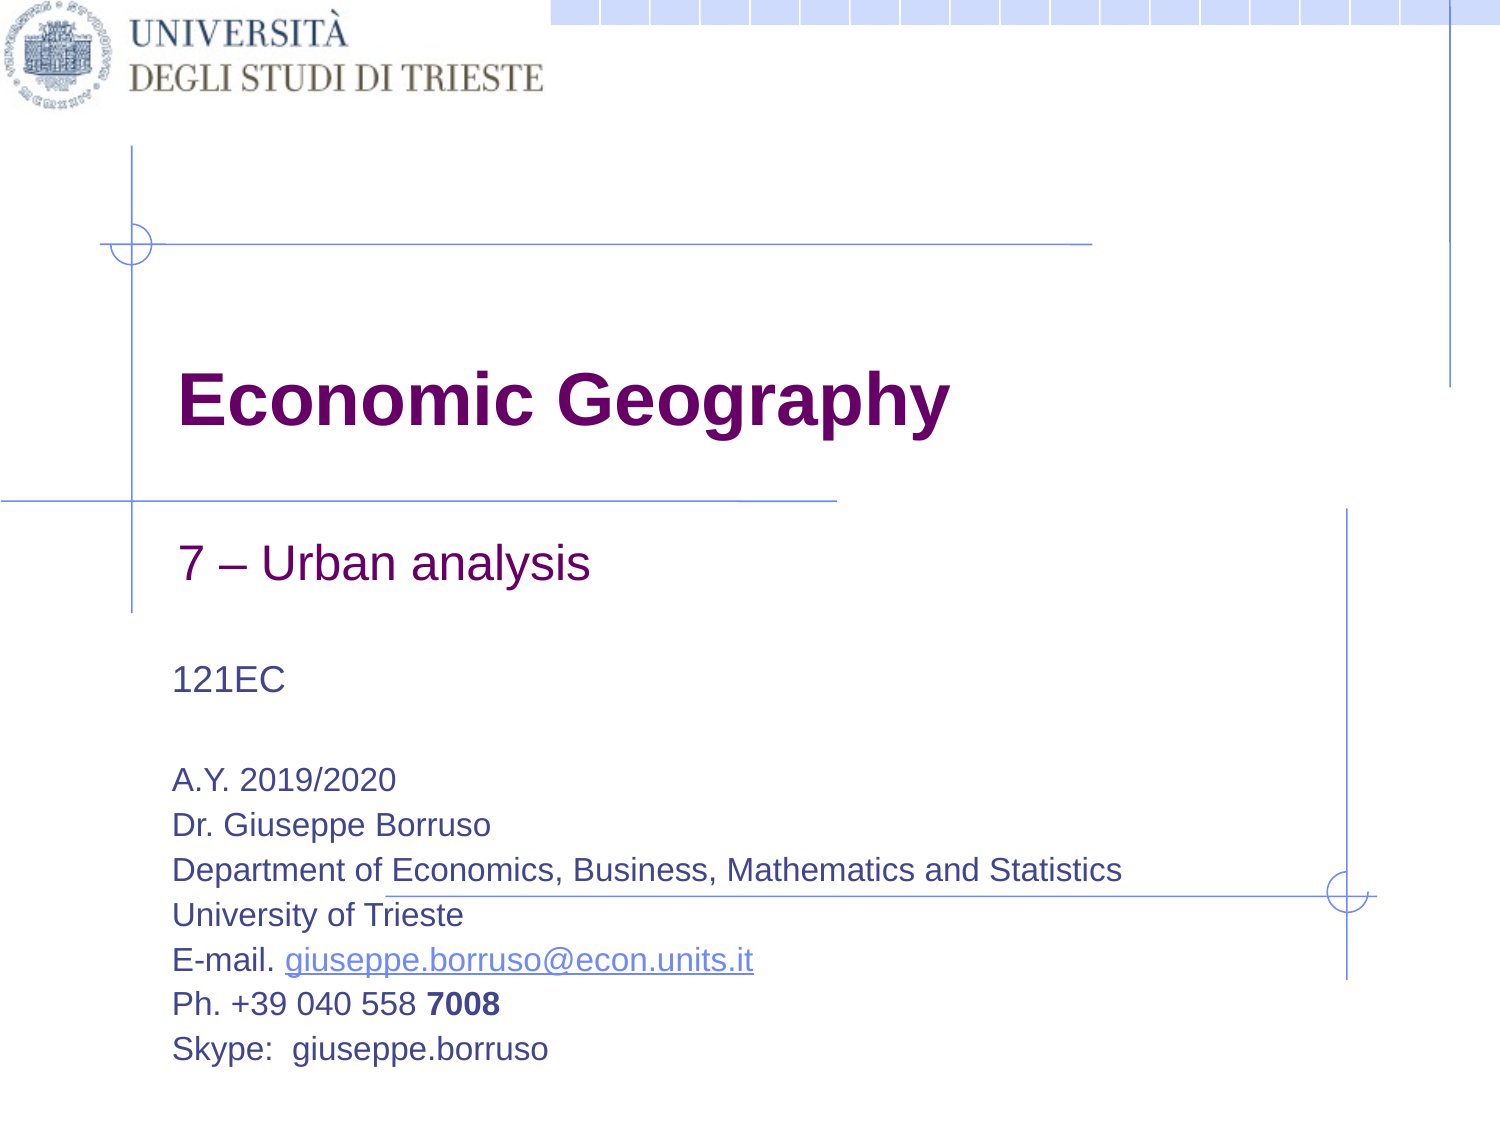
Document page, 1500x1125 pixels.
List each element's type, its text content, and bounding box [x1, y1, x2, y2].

picture [0, 0, 546, 115]
text_box 121EC A.Y. 2019/2020 Dr. Giuseppe Borruso Department of Economics, Business, Mathematics and Statistics University of Trieste E-mail. giuseppe.borruso@econ.units.it Ph. +39 040 558 7008 Skype: giuseppe.borruso [156, 542, 1207, 831]
title Economic Geography 7 – Urban analysis [162, 410, 1438, 598]
